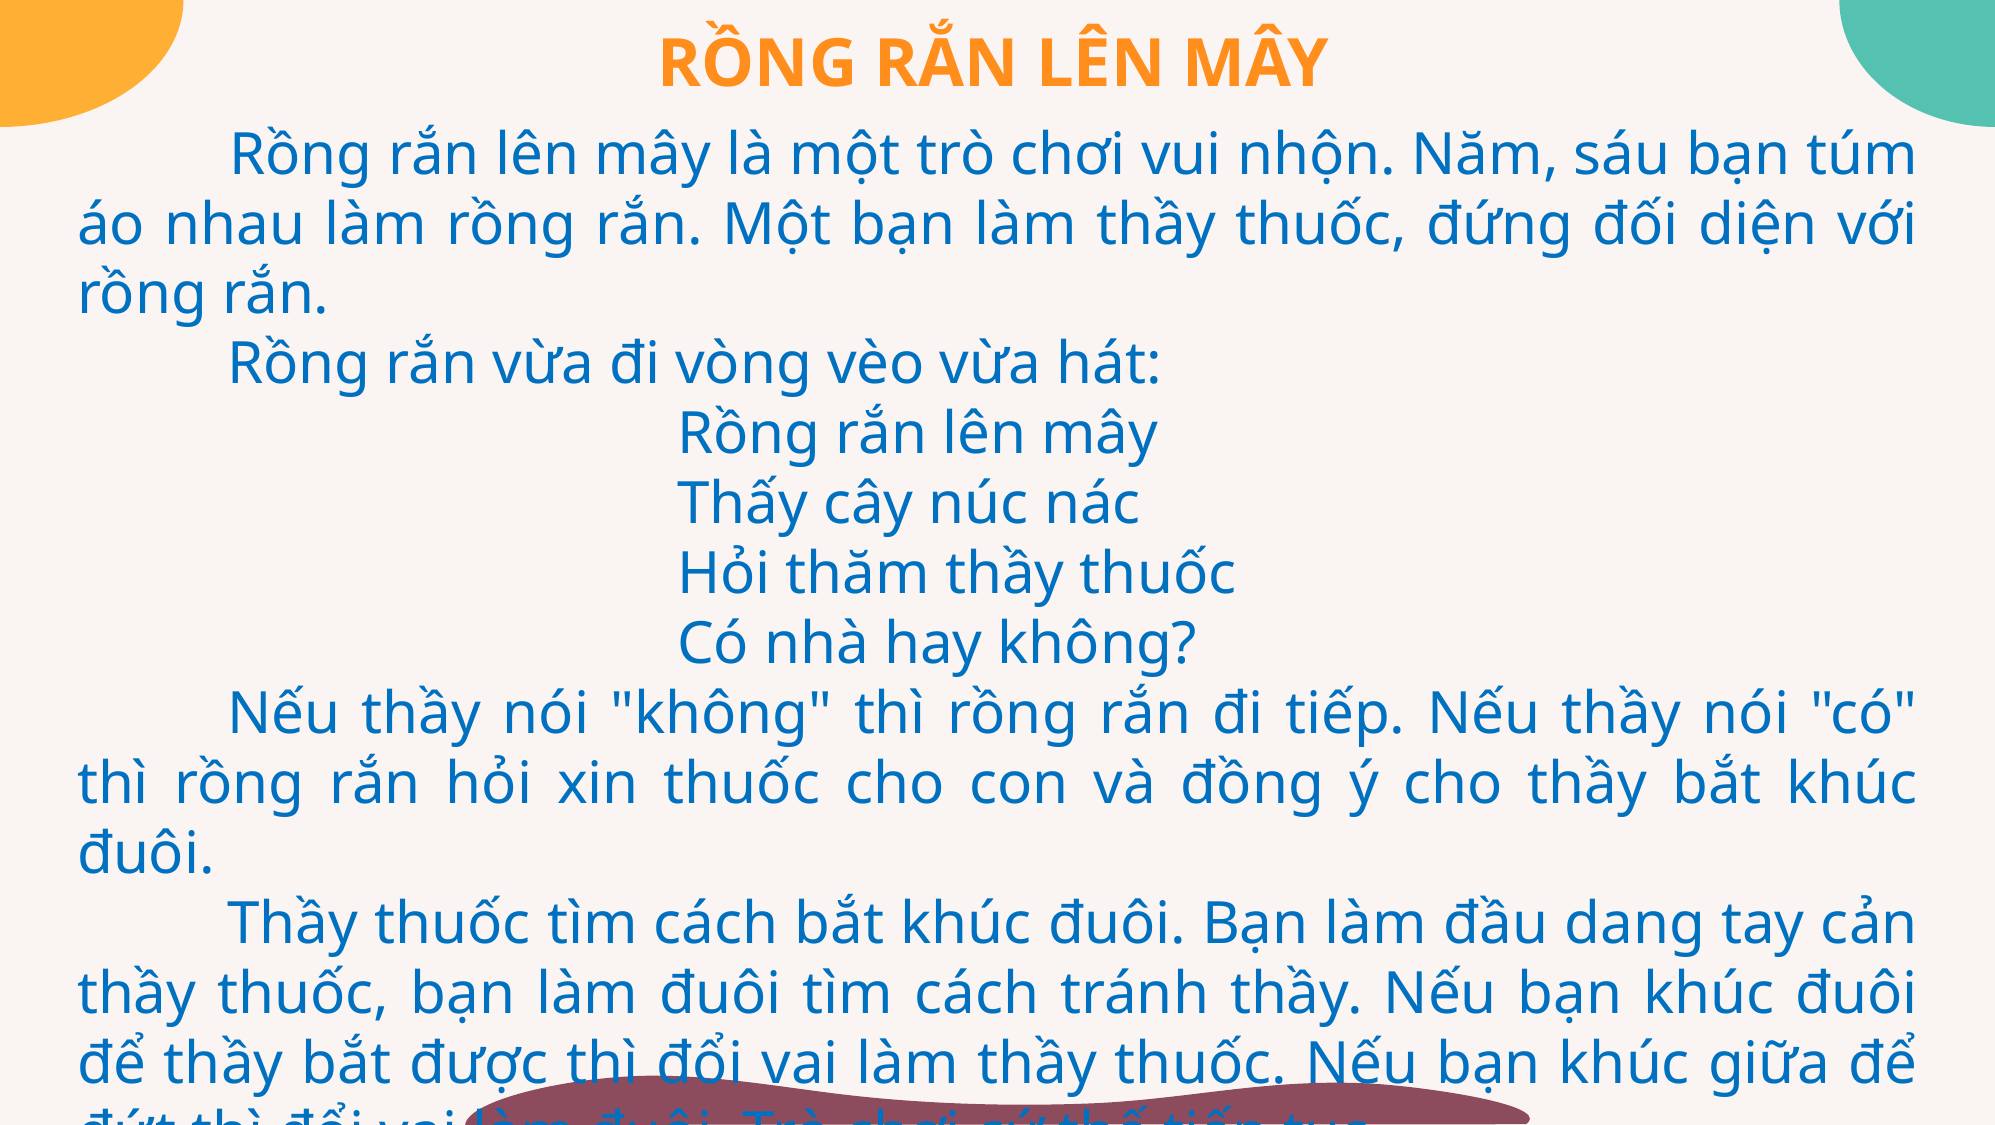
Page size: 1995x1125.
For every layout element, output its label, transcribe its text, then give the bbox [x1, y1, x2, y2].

text_box Rồng rắn lên mây là một trò chơi vui nhộn. Năm, sáu bạn túm áo nhau làm rồng rắn. Một bạn làm thầy thuốc, đứng đối diện với rồng rắn. Rồng rắn vừa đi vòng vèo vừa hát: Rồng rắn lên mây Thấy cây núc nác Hỏi thăm thầy thuốc Có nhà hay không? Nếu thầy nói "không" thì rồng rắn đi tiếp. Nếu thầy nói "có" thì rồng rắn hỏi xin thuốc cho con và đồng ý cho thầy bắt khúc đuôi. Thầy thuốc tìm cách bắt khúc đuôi. Bạn làm đầu dang tay cản thầy thuốc, bạn làm đuôi tìm cách tránh thầy. Nếu bạn khúc đuôi để thầy bắt được thì đổi vai làm thầy thuốc. Nếu bạn khúc giữa để đứt thì đổi vai làm đuôi. Trò chơi cứ thế tiếp tục. (Theo 101 trò chơi dân gian dành cho trẻ mầm non) [54, 108, 1933, 1125]
text_box RỒNG RẮN LÊN MÂY [146, 12, 1841, 108]
